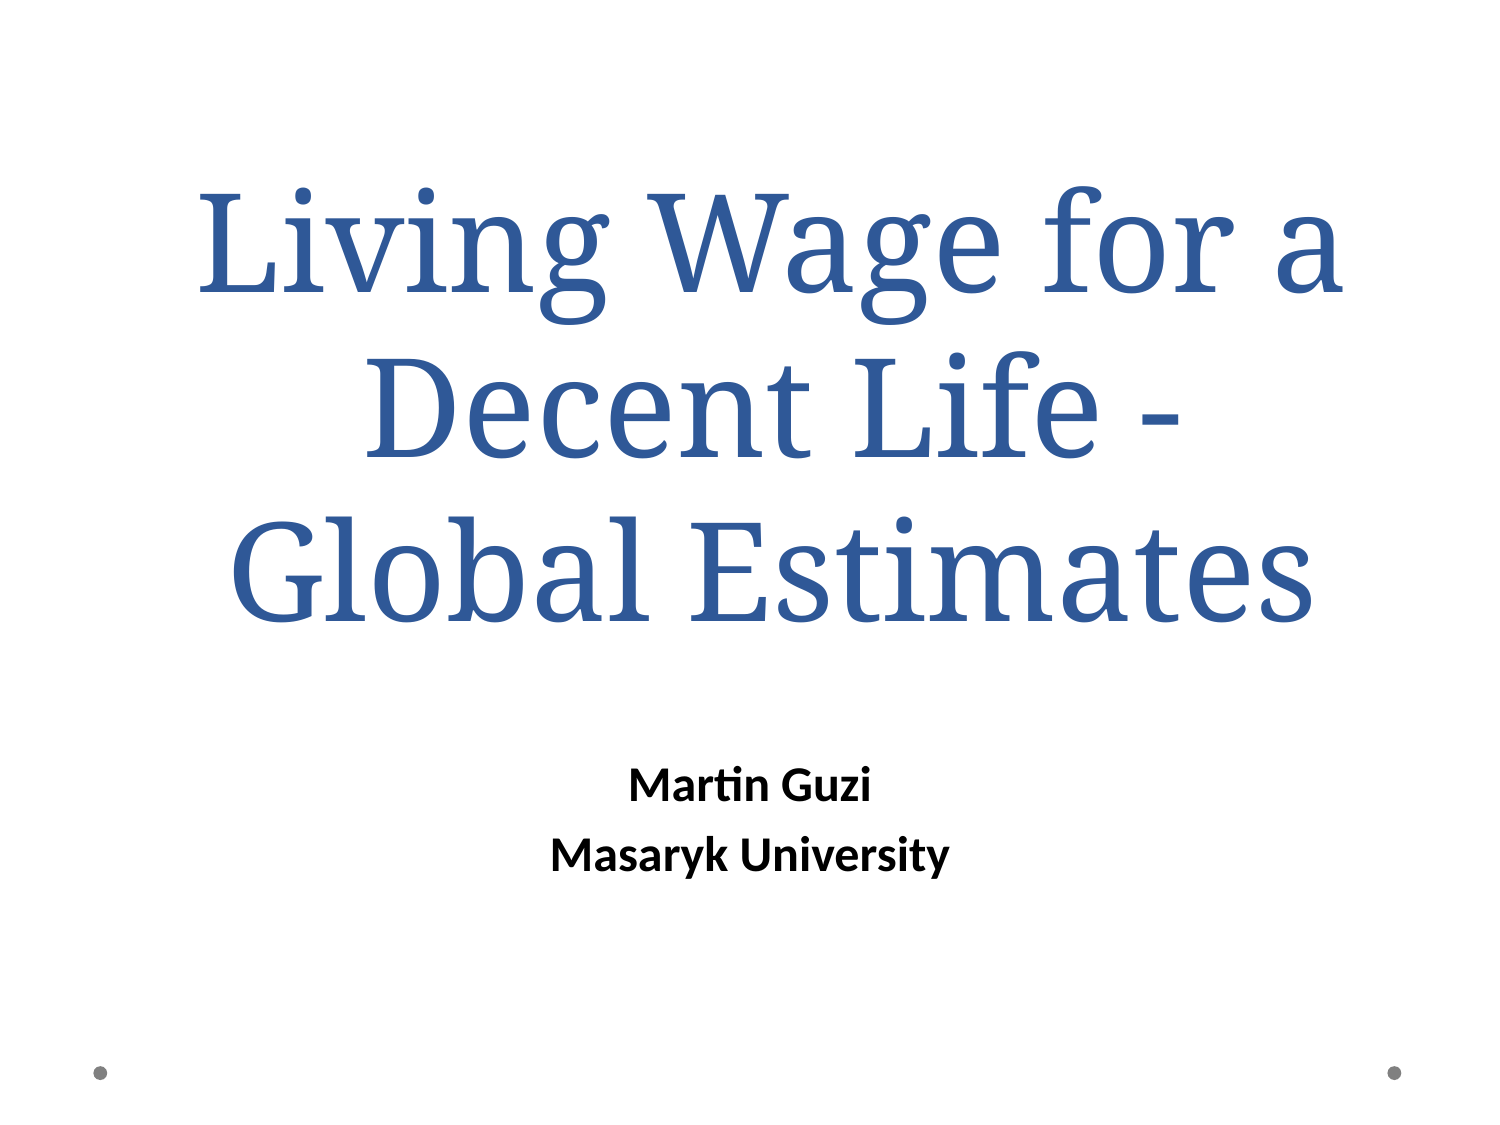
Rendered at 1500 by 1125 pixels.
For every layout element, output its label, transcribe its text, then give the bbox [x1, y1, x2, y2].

subtitle Martin Guzi Masaryk University [108, 743, 1392, 966]
title Living Wage for a Decent Life - Global Estimates [164, 101, 1382, 657]
